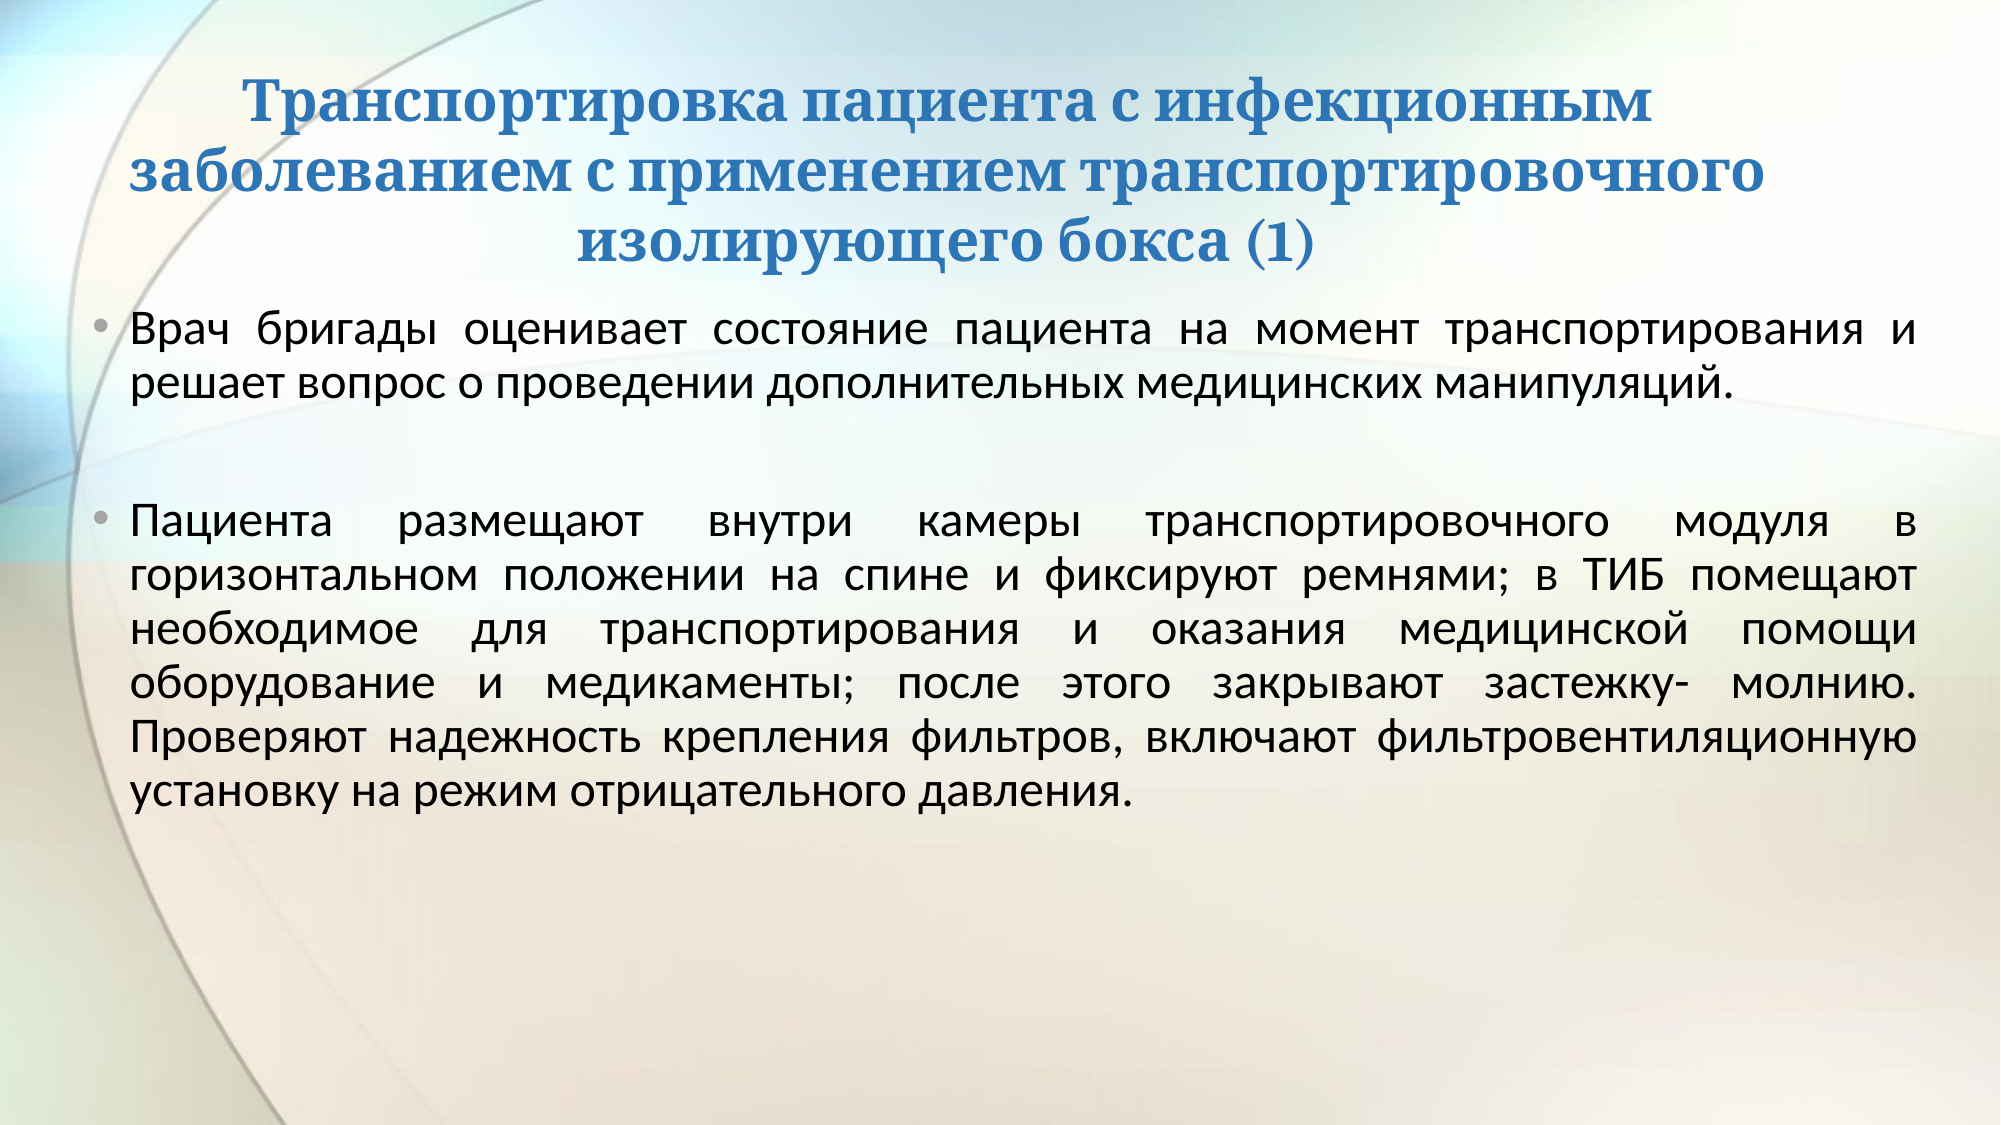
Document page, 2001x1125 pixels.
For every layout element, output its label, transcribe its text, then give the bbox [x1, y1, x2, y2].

picture [0, 0, 2001, 1125]
title Транспортировка пациента с инфекционным заболеванием с применением транспортировочного изолирующего бокса (1) [33, 59, 1863, 278]
list Врач бригады оценивает состояние пациента на момент транспортирования и решает вопрос о проведении дополнительных медицинских манипуляций. Пациента размещают внутри камеры транспортировочного модуля в горизонтальном положении на спине и фиксируют ремнями; в ТИБ помещают необходимое для транспортирования и оказания медицинской помощи оборудование и медикаменты; после этого закрывают застежку- молнию. Проверяют надежность крепления фильтров, включают фильтровентиляционную установку на режим отрицательного давления. [77, 293, 1934, 1125]
